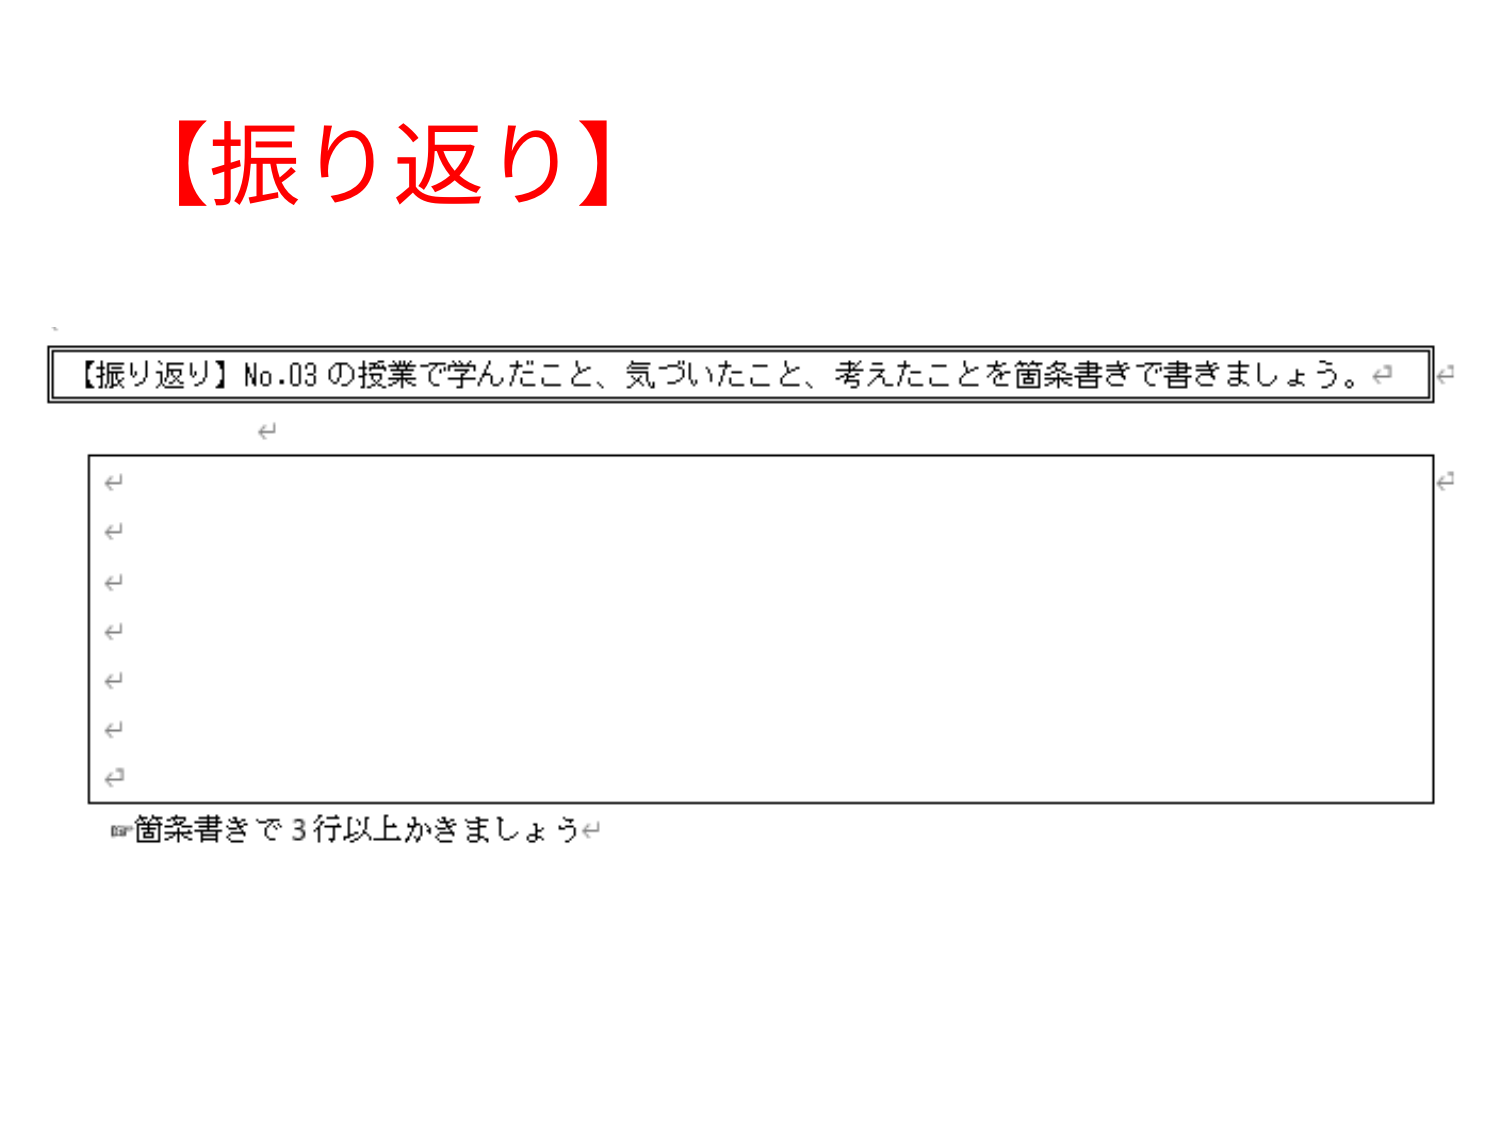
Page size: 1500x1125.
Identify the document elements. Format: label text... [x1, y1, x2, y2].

title 【振り返り】 [103, 59, 1397, 278]
picture [33, 327, 1467, 858]
